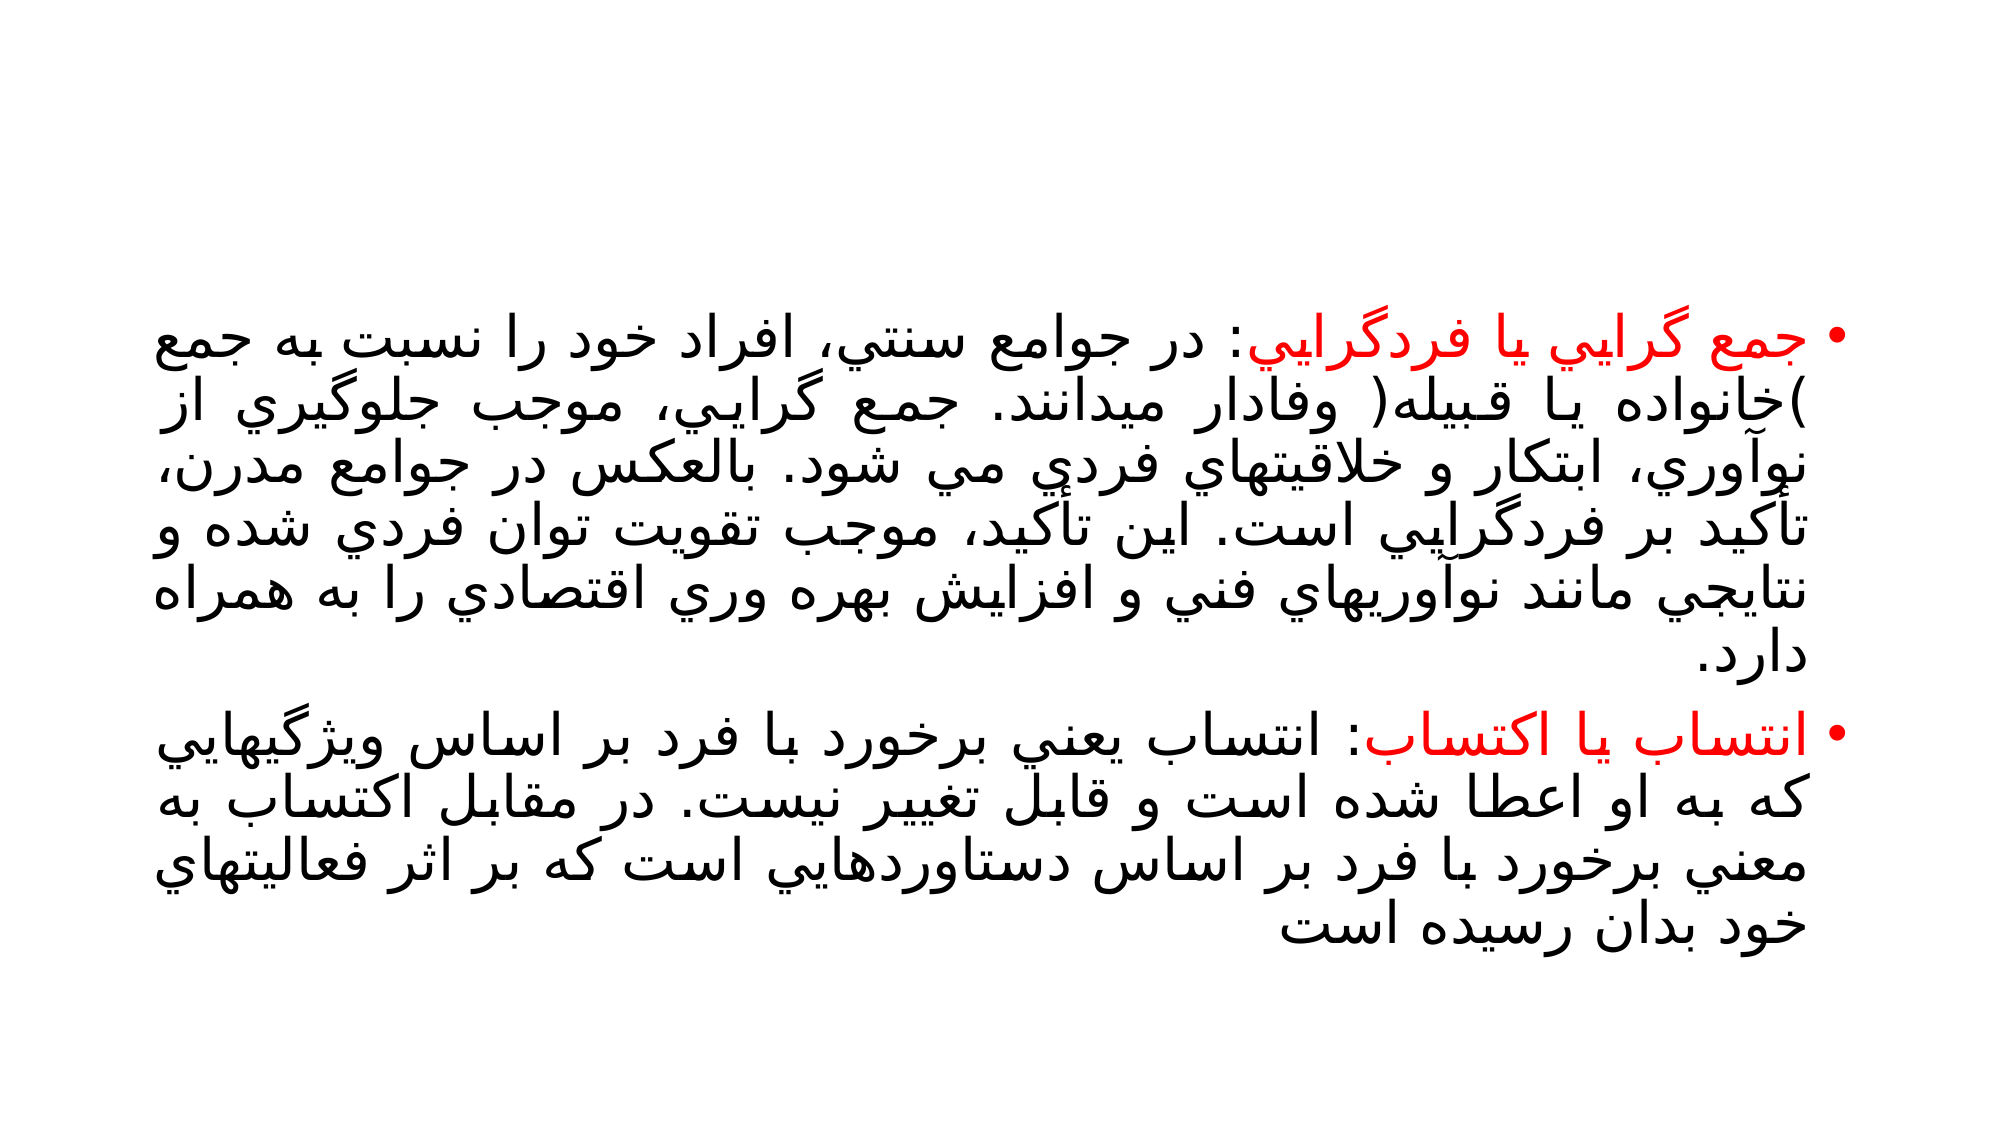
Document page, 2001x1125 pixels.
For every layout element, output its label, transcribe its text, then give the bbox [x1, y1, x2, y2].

list جمع گرايي يا فردگرايي: در جوامع سنتي، افراد خود را نسبت به جمع )خانواده يا قبيله( وفادار ميدانند. جمع گرايي، موجب جلوگيري از نوآوري، ابتكار و خلاقيتهاي فردي مي شود. بالعكس در جوامع مدرن، تأكيد بر فردگرايي است. اين تأكيد، موجب تقويت توان فردي شده و نتايجي مانند نوآوريهاي فني و افزايش بهره وري اقتصادي را به همراه دارد. انتساب يا اكتساب: انتساب يعني برخورد با فرد بر اساس ويژگيهايي كه به او اعطا شده است و قابل تغيير نيست. در مقابل اكتساب به معني برخورد با فرد بر اساس دستاوردهايي است كه بر اثر فعاليتهاي خود بدان رسيده است [137, 299, 1863, 1014]
